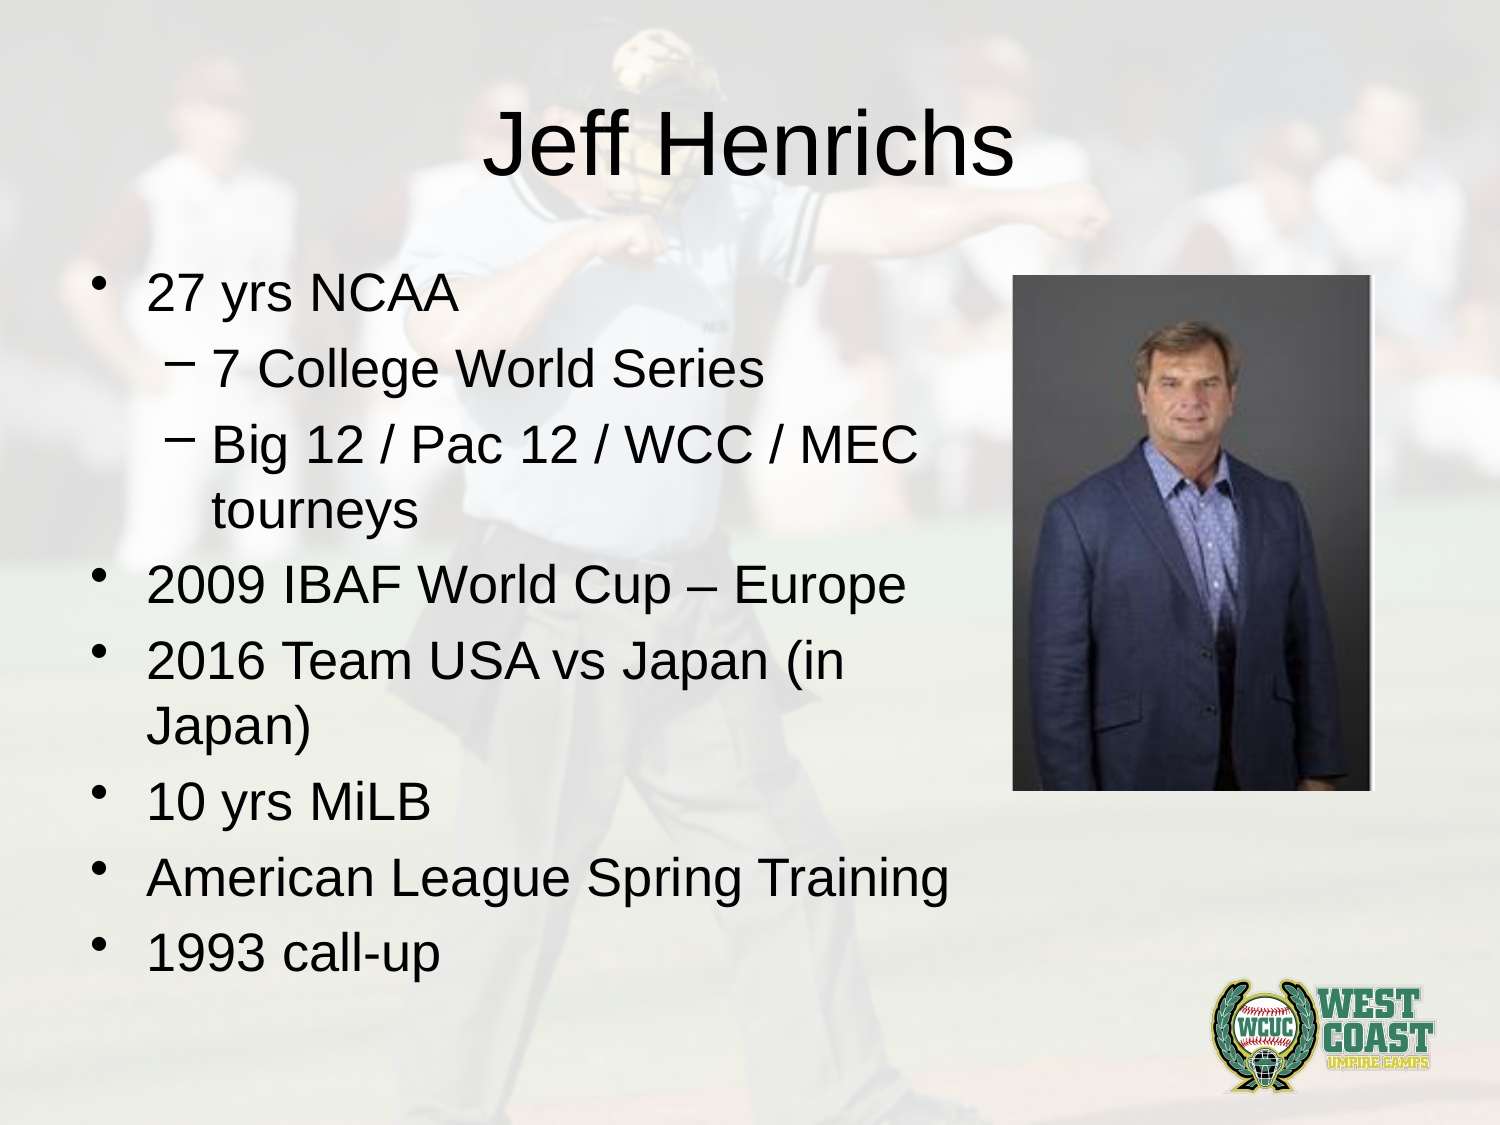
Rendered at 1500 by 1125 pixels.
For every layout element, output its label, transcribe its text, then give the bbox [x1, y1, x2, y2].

picture [1199, 949, 1451, 1125]
title Jeff Henrichs [75, 45, 1425, 233]
list 27 yrs NCAA 7 College World Series Big 12 / Pac 12 / WCC / MEC tourneys 2009 IBAF World Cup – Europe 2016 Team USA vs Japan (in Japan) 10 yrs MiLB American League Spring Training 1993 call-up [75, 249, 1038, 1005]
picture [1012, 274, 1375, 791]
